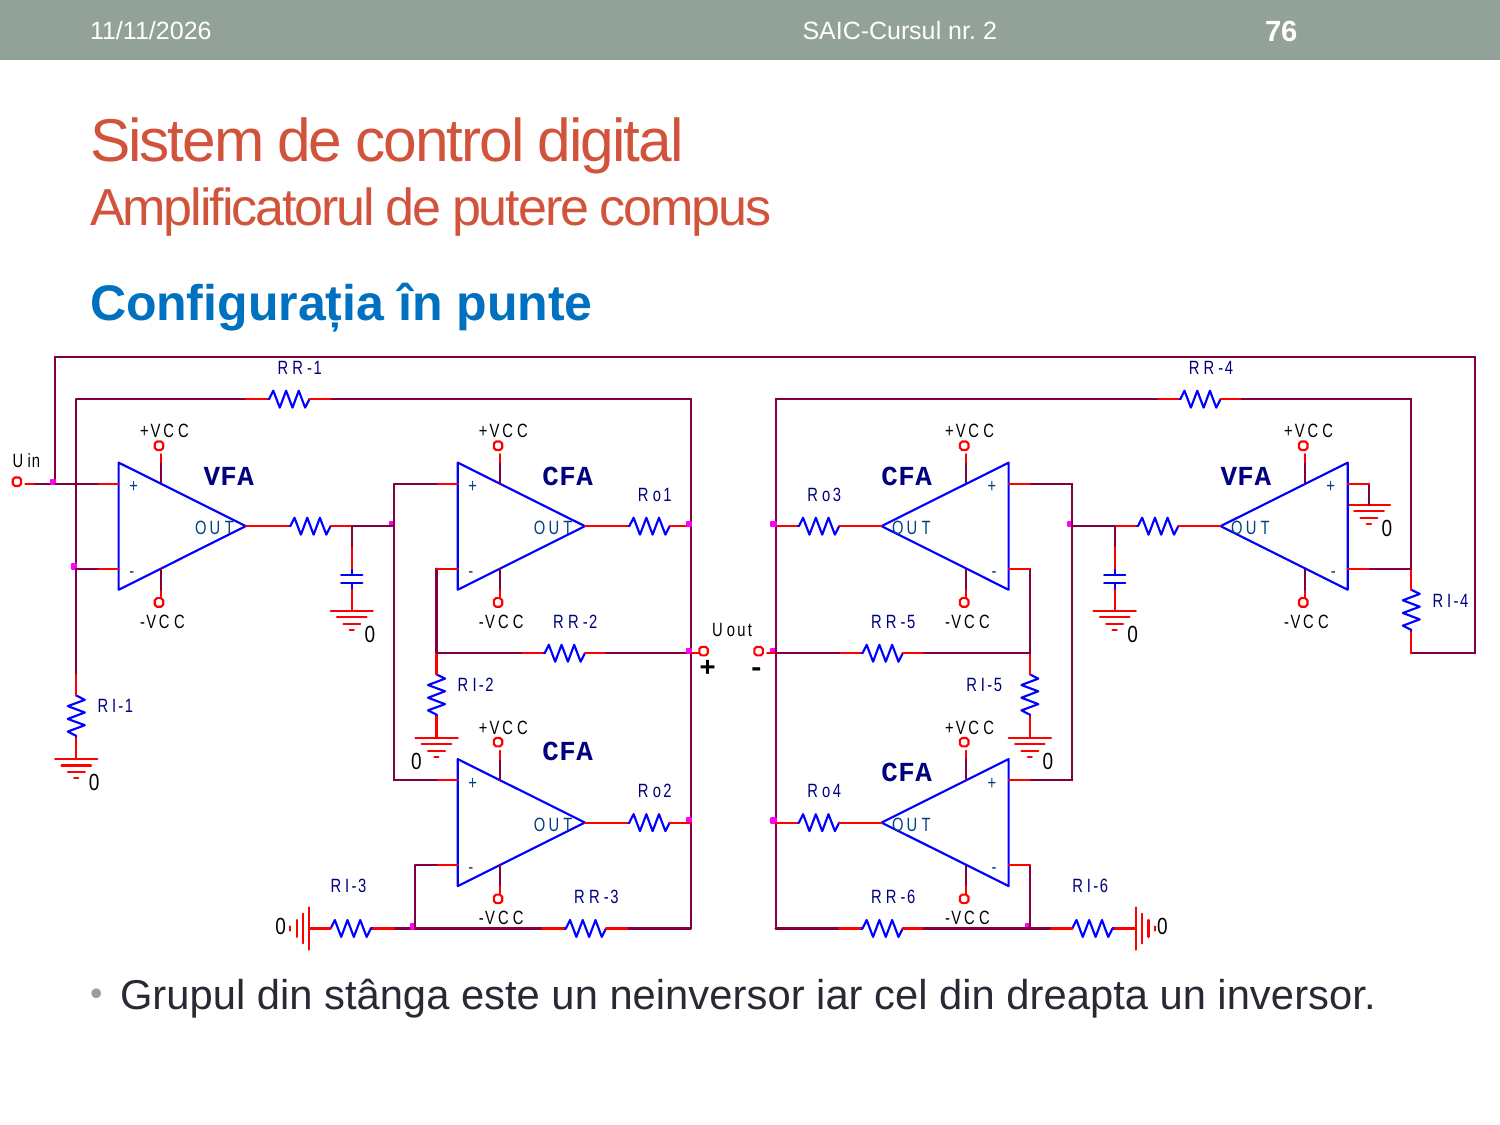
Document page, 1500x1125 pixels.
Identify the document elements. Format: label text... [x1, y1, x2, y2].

list Configurația în punte Grupul din stânga este un neinversor iar cel din dreapta un inversor. [75, 973, 1425, 1063]
title Sistem de control digital Amplificatorul de putere compus [75, 87, 1425, 250]
list Configurația în punte Grupul din stânga este un neinversor iar cel din dreapta un inversor. [75, 262, 1425, 334]
footer SAIC-Cursul nr. 2 [562, 3, 1238, 57]
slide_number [75, 3, 550, 57]
picture [0, 337, 1495, 963]
slide_number 76 [1250, 3, 1425, 57]
